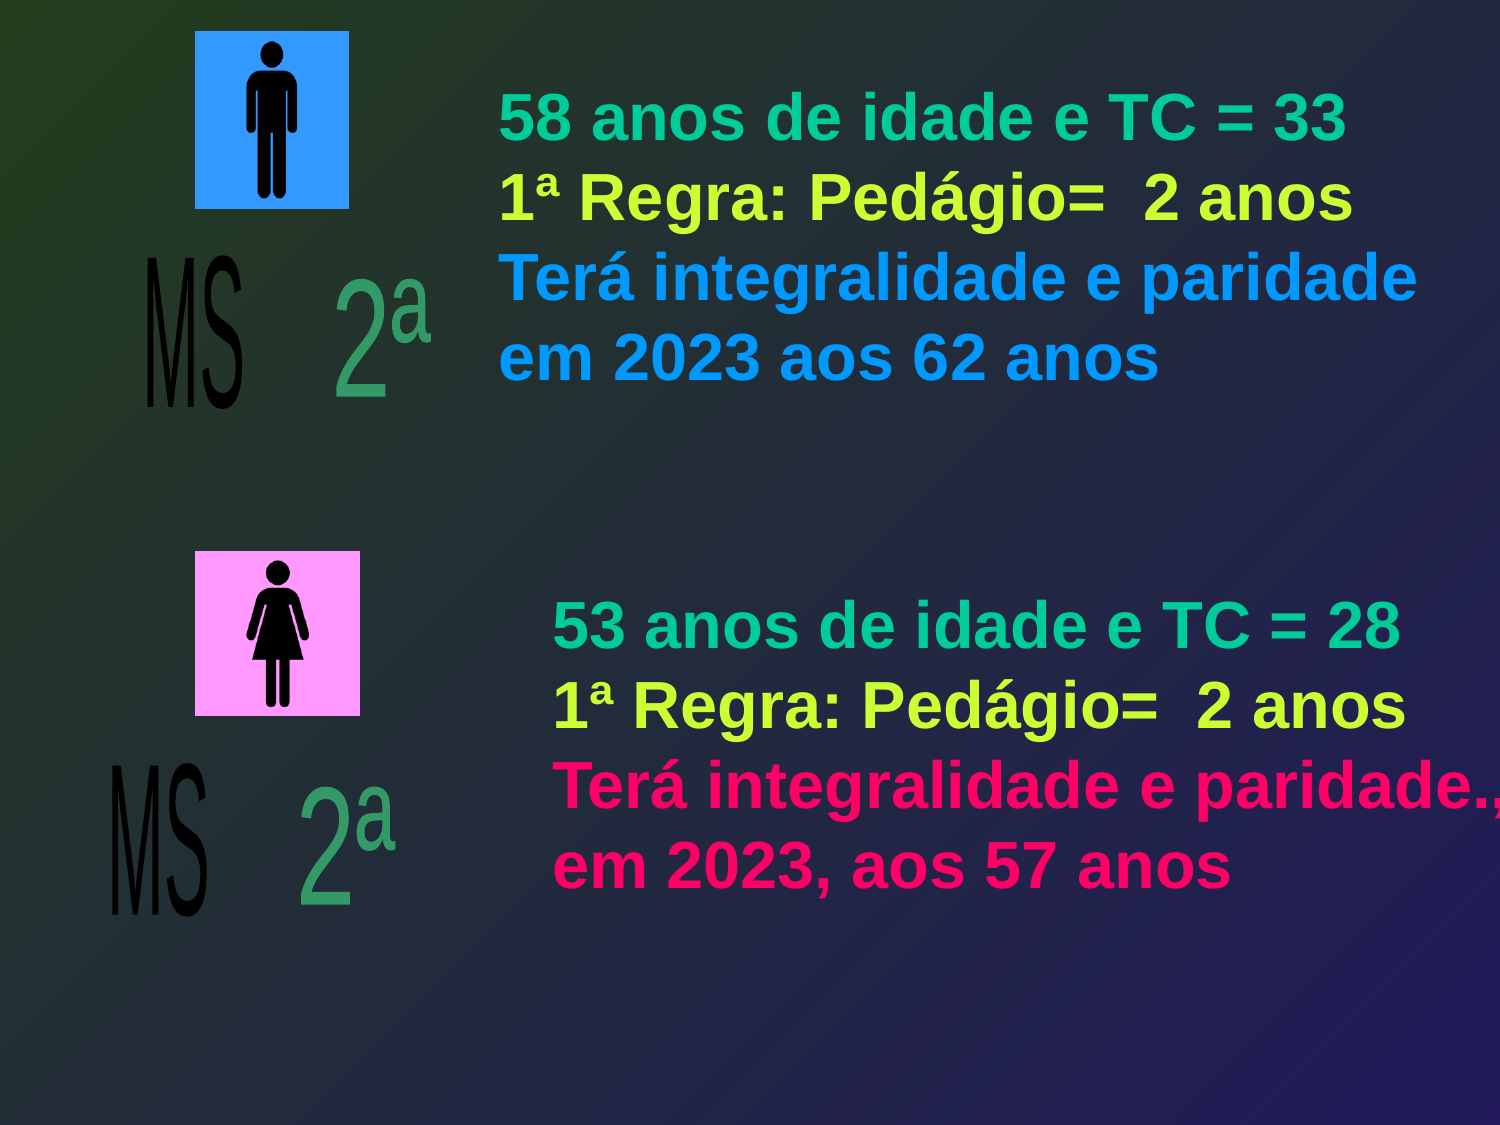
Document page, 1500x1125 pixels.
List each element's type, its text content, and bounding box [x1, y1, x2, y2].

picture [194, 30, 349, 209]
text_box 58 anos de idade e TC = 33 1ª Regra: Pedágio= 2 anos Terá integralidade e paridade em 2023 aos 62 anos [484, 66, 1500, 362]
picture [194, 550, 361, 717]
text_box 53 anos de idade e TC = 28 1ª Regra: Pedágio= 2 anos Terá integralidade e paridade., em 2023, aos 57 anos [537, 574, 1500, 870]
